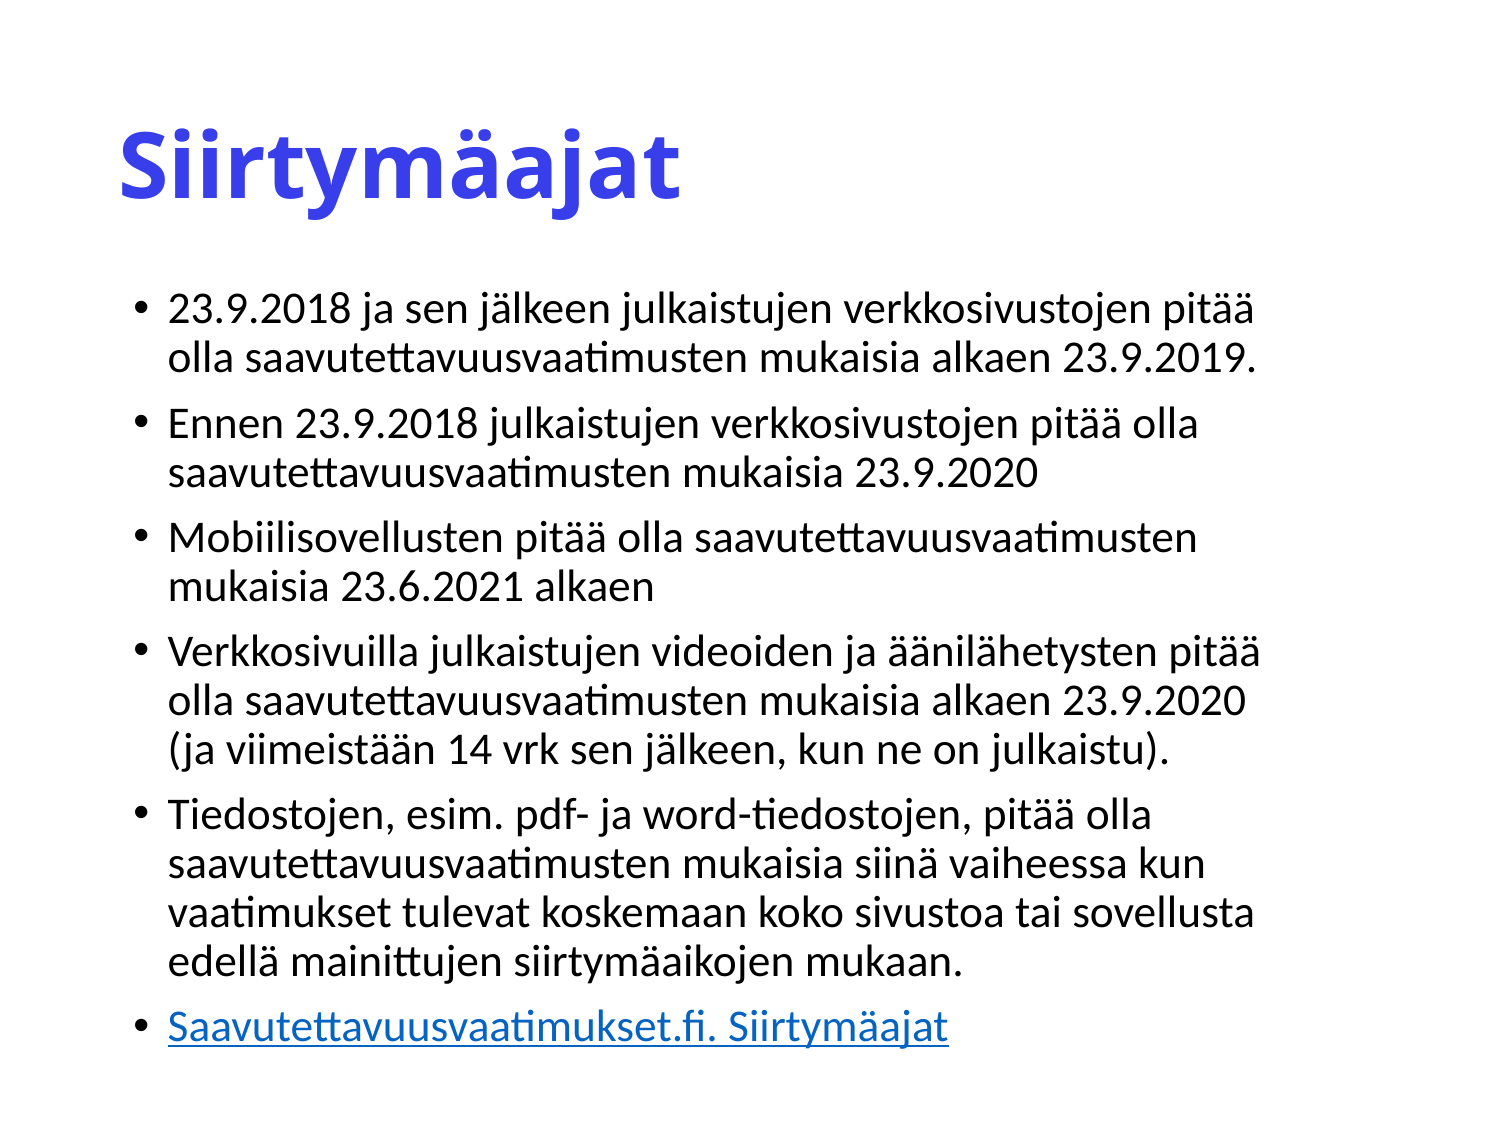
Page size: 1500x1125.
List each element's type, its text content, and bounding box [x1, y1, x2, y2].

list 23.9.2018 ja sen jälkeen julkaistujen verkkosivustojen pitää olla saavutettavuusvaatimusten mukaisia alkaen 23.9.2019. Ennen 23.9.2018 julkaistujen verkkosivustojen pitää olla saavutettavuusvaatimusten mukaisia 23.9.2020 Mobiilisovellusten pitää olla saavutettavuusvaatimusten mukaisia 23.6.2021 alkaen Verkkosivuilla julkaistujen videoiden ja äänilähetysten pitää olla saavutettavuusvaatimusten mukaisia alkaen 23.9.2020 (ja viimeistään 14 vrk sen jälkeen, kun ne on julkaistu). Tiedostojen, esim. pdf- ja word-tiedostojen, pitää olla saavutettavuusvaatimusten mukaisia siinä vaiheessa kun vaatimukset tulevat koskemaan koko sivustoa tai sovellusta edellä mainittujen siirtymäaikojen mukaan. Saavutettavuusvaatimukset.fi. Siirtymäajat [118, 277, 1315, 1070]
title Siirtymäajat [103, 59, 1397, 278]
